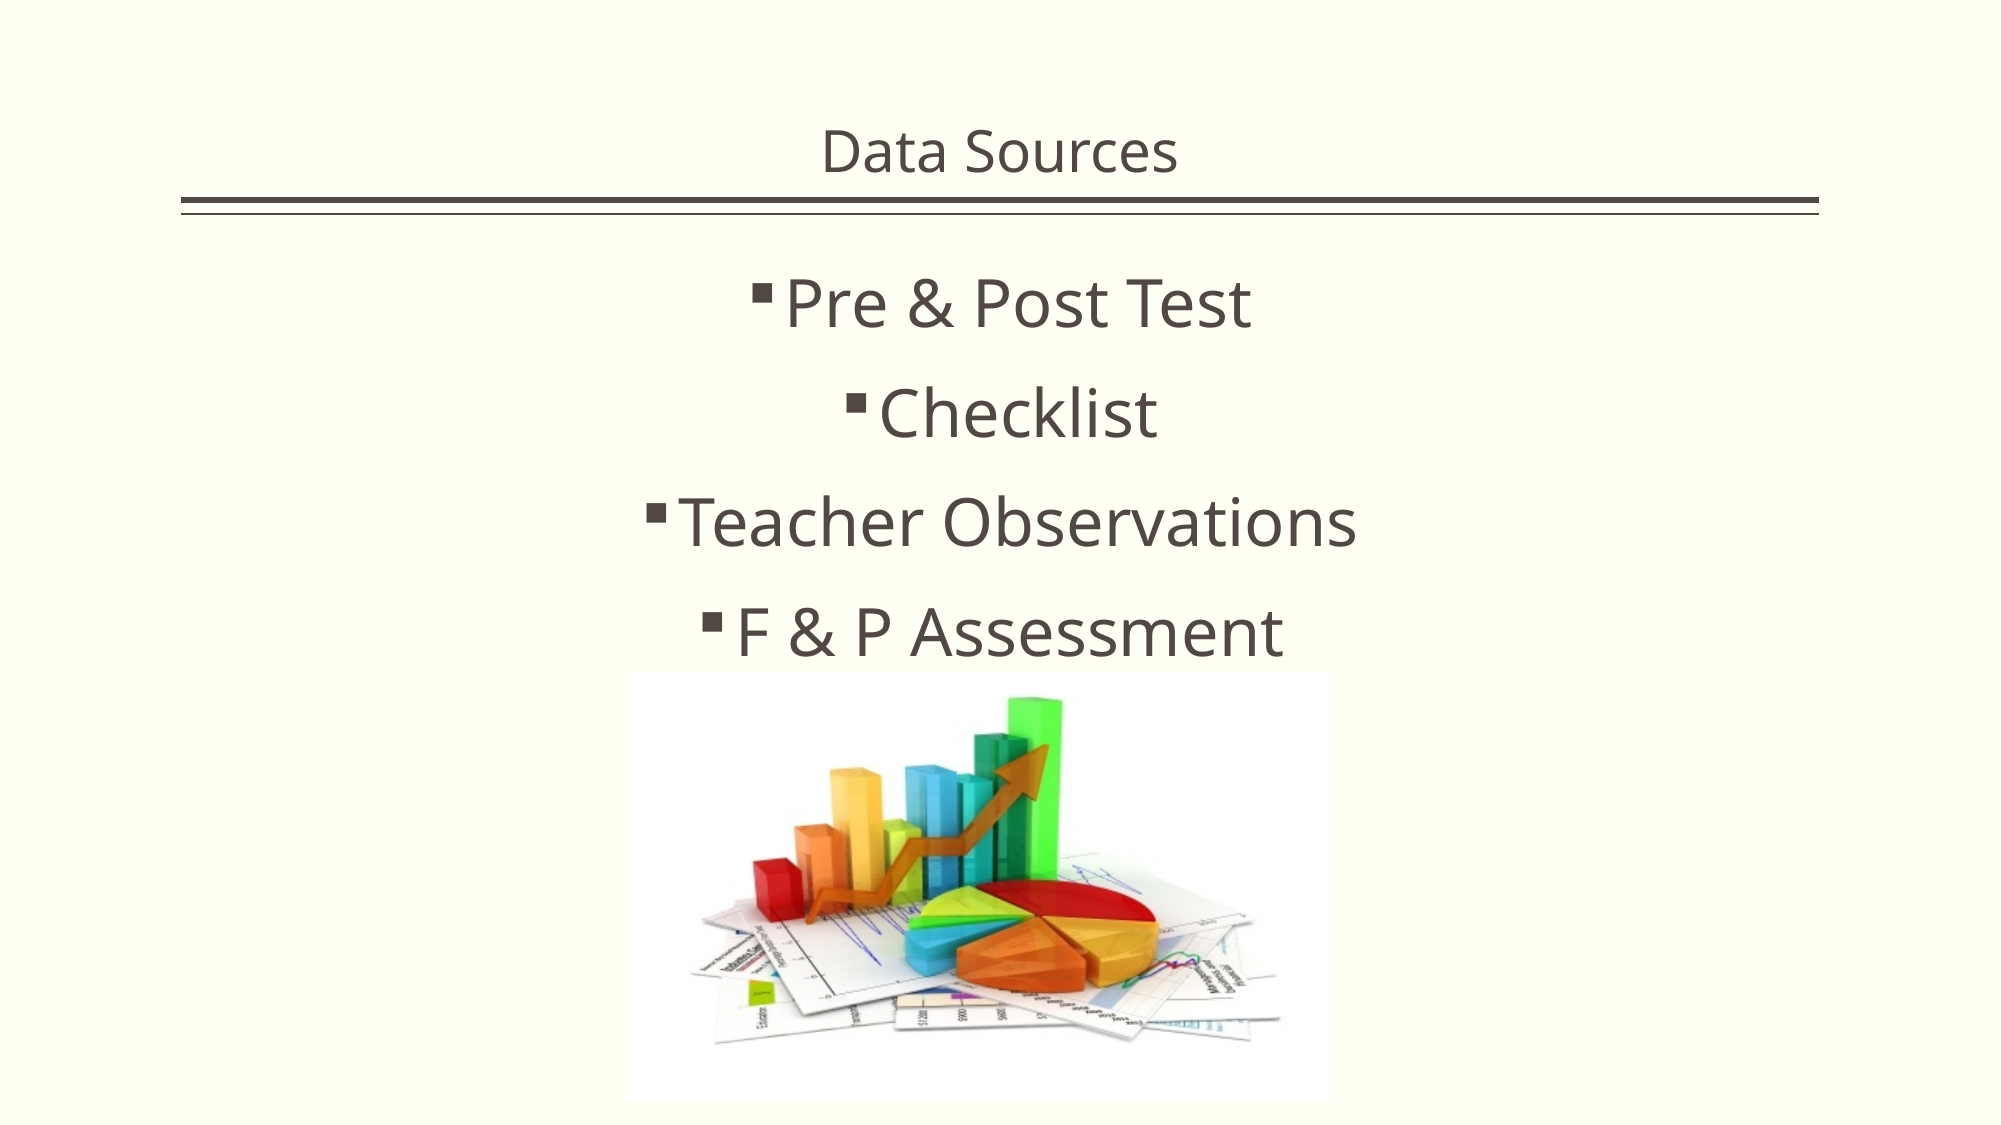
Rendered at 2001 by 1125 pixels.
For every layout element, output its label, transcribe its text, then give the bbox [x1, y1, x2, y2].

title Data Sources [181, 12, 1819, 193]
picture [627, 673, 1331, 1102]
list Pre & Post Test Checklist Teacher Observations F & P Assessment [181, 262, 1819, 1013]
